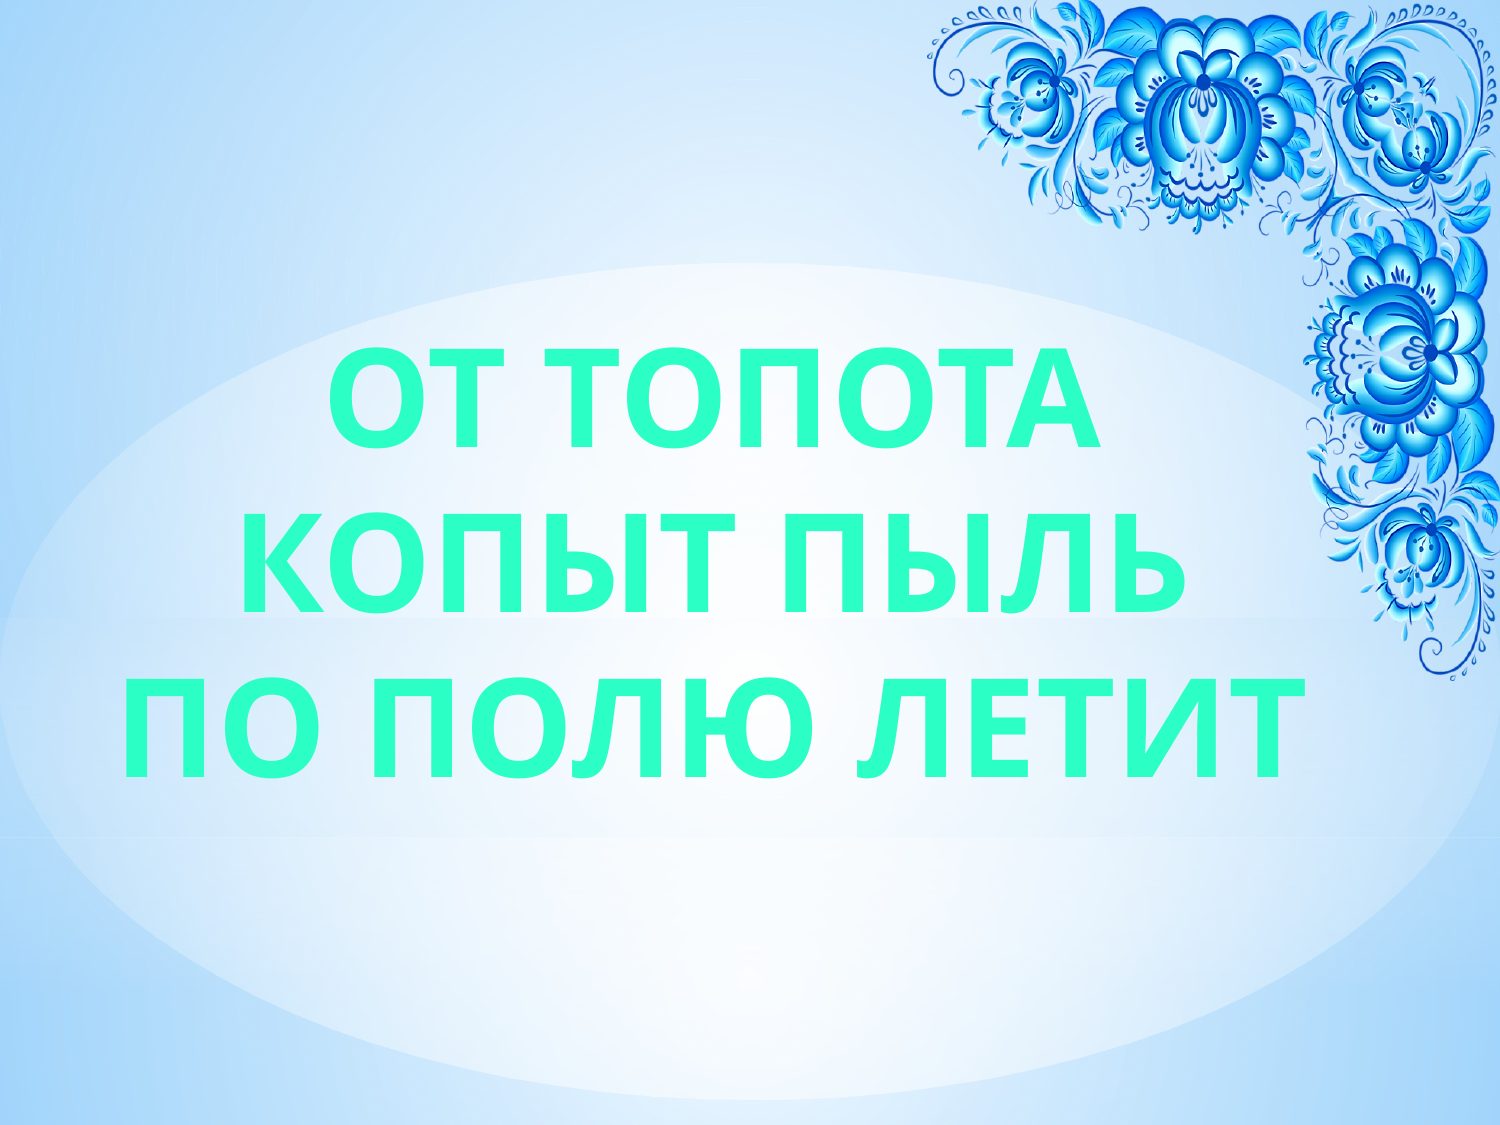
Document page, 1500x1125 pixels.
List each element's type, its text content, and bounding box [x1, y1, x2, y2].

picture [926, 0, 1500, 681]
text_box От топота копыт пыль по полю летит [100, 302, 1324, 813]
